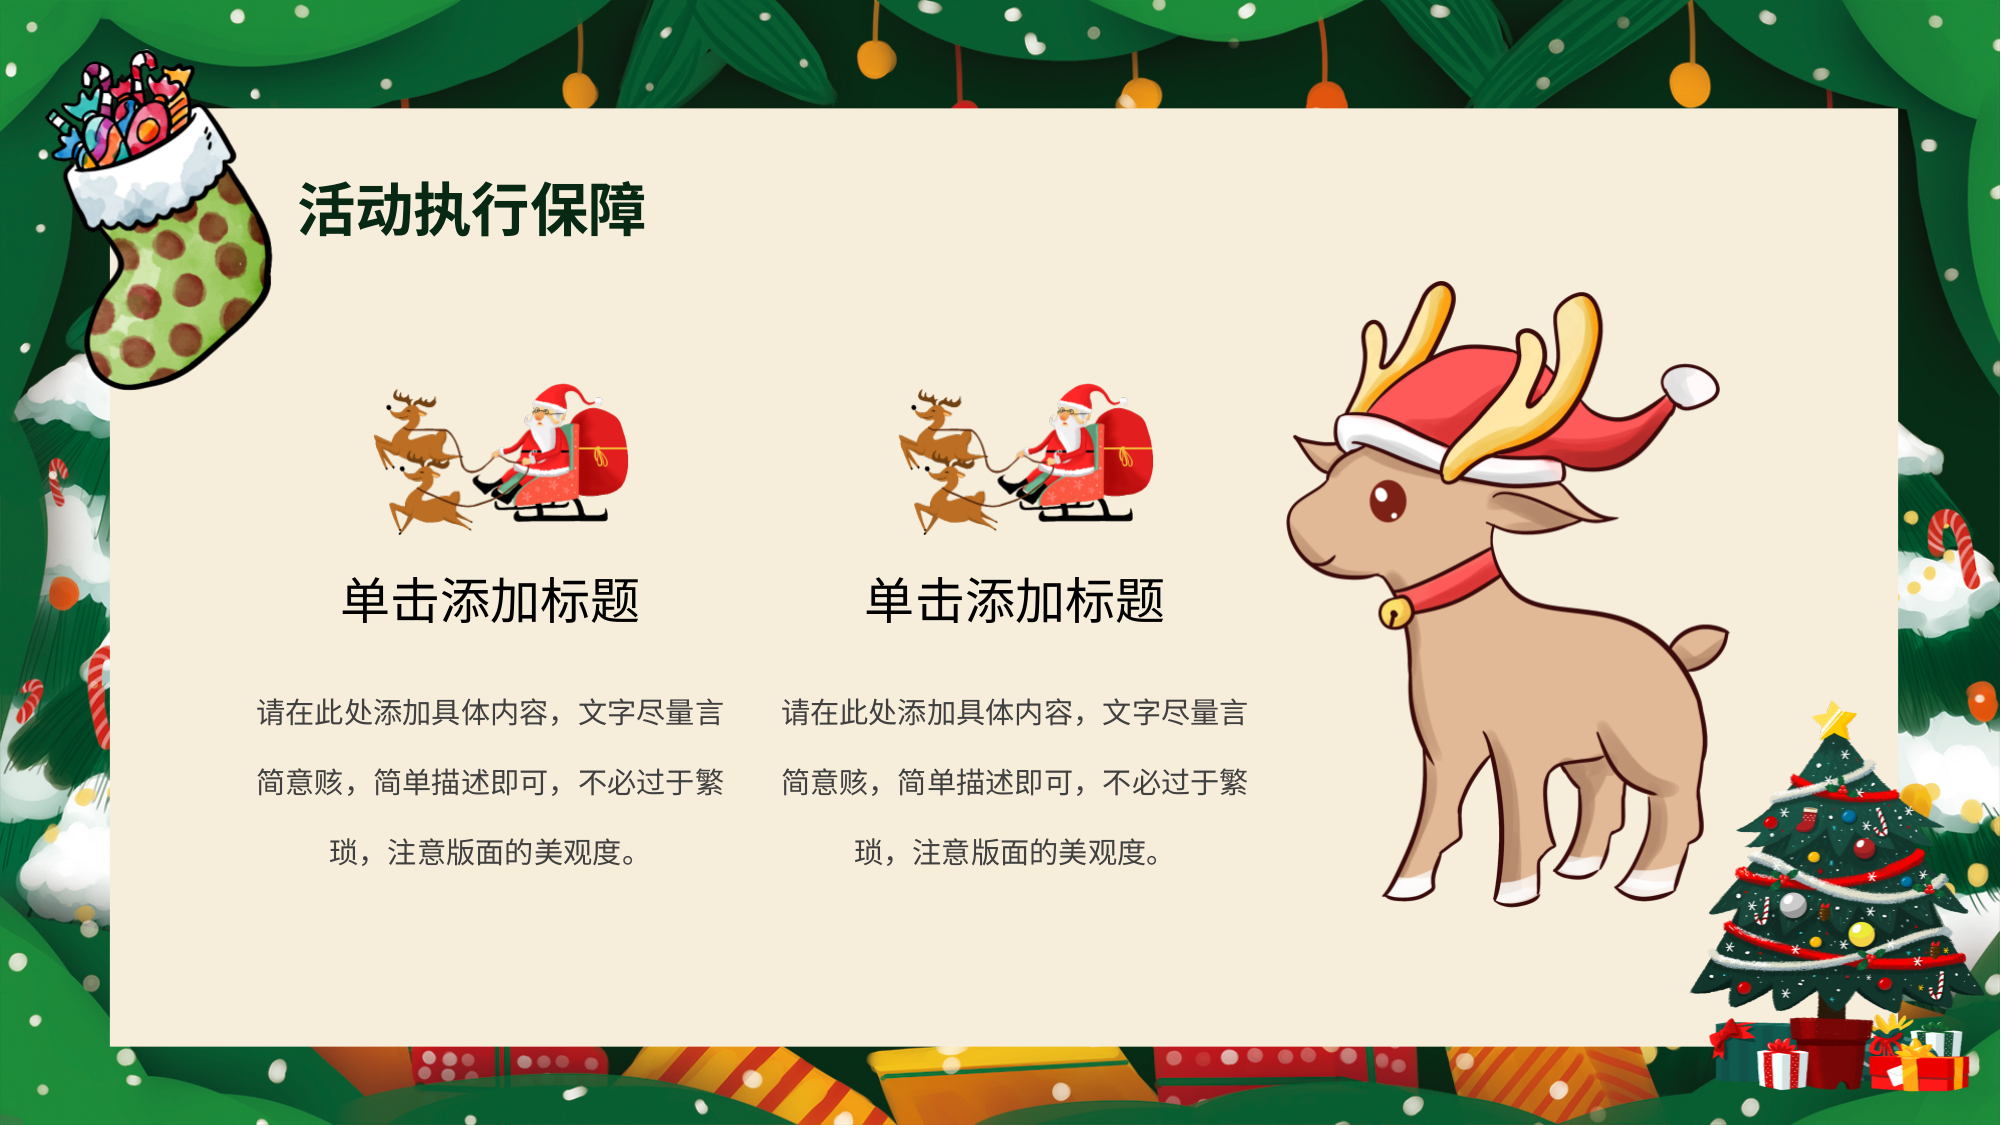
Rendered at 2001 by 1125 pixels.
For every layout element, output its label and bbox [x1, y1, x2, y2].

picture [1257, 274, 1741, 917]
picture [891, 370, 1154, 543]
text_box [0, 0, 2000, 1125]
picture [367, 370, 629, 543]
